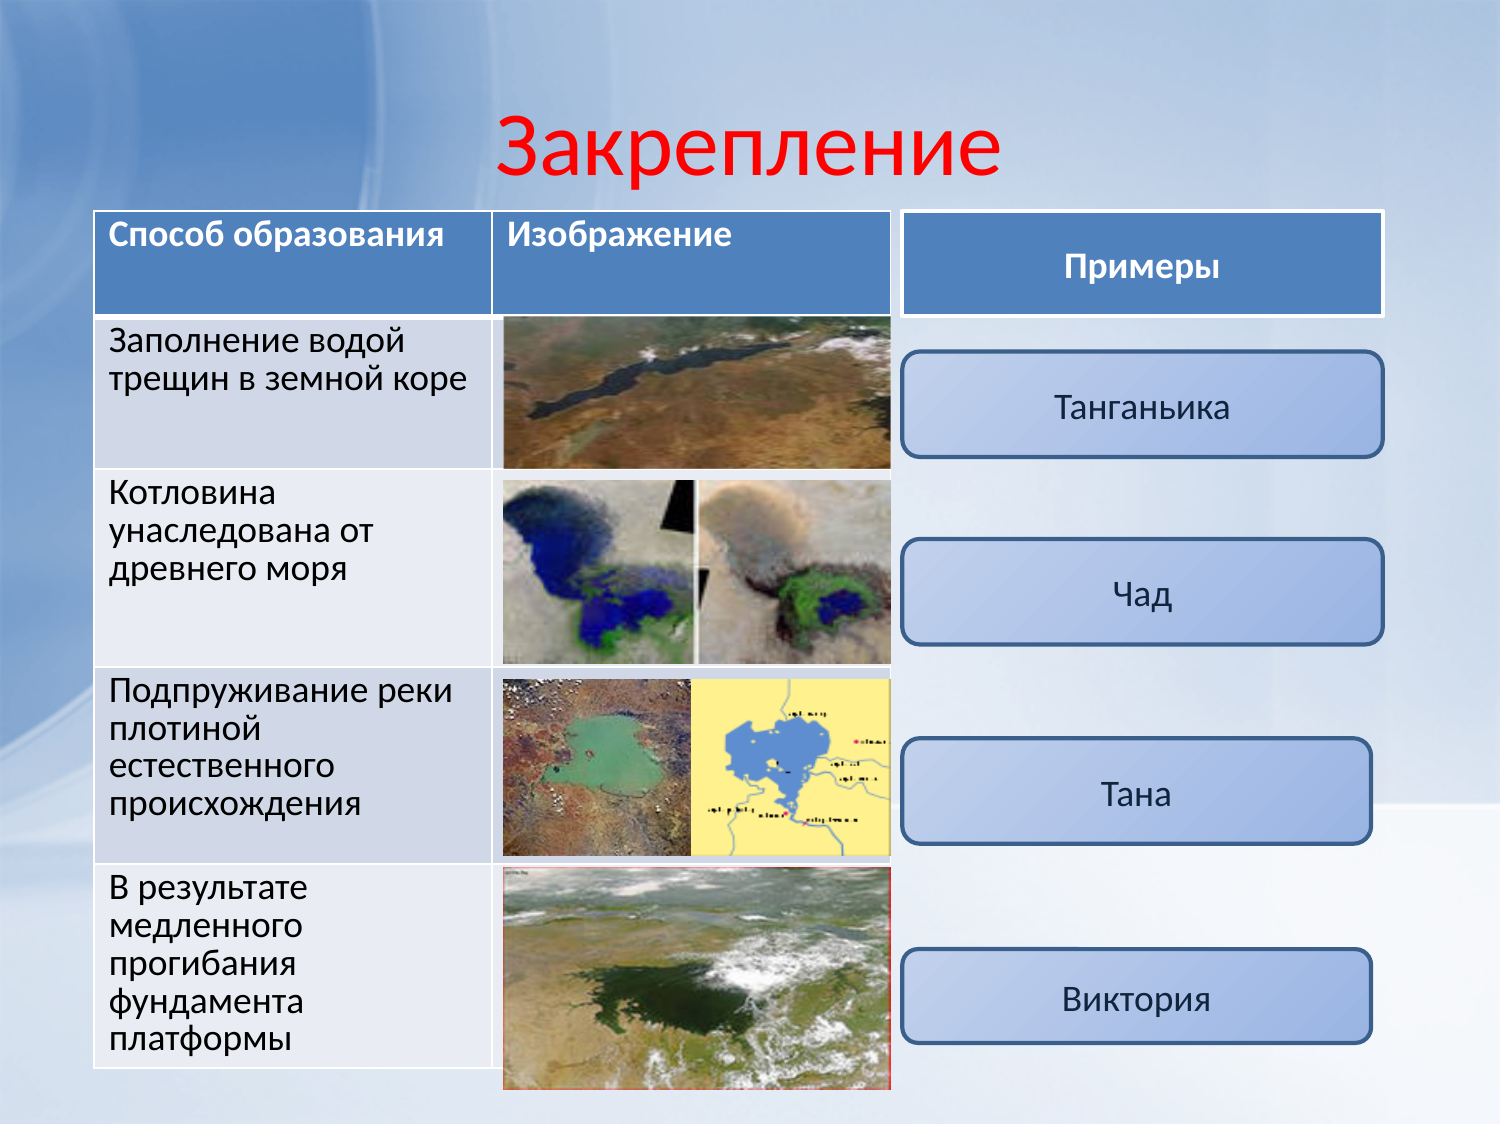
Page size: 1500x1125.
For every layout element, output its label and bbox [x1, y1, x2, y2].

text_box [503, 679, 891, 856]
picture [0, 0, 1500, 1124]
